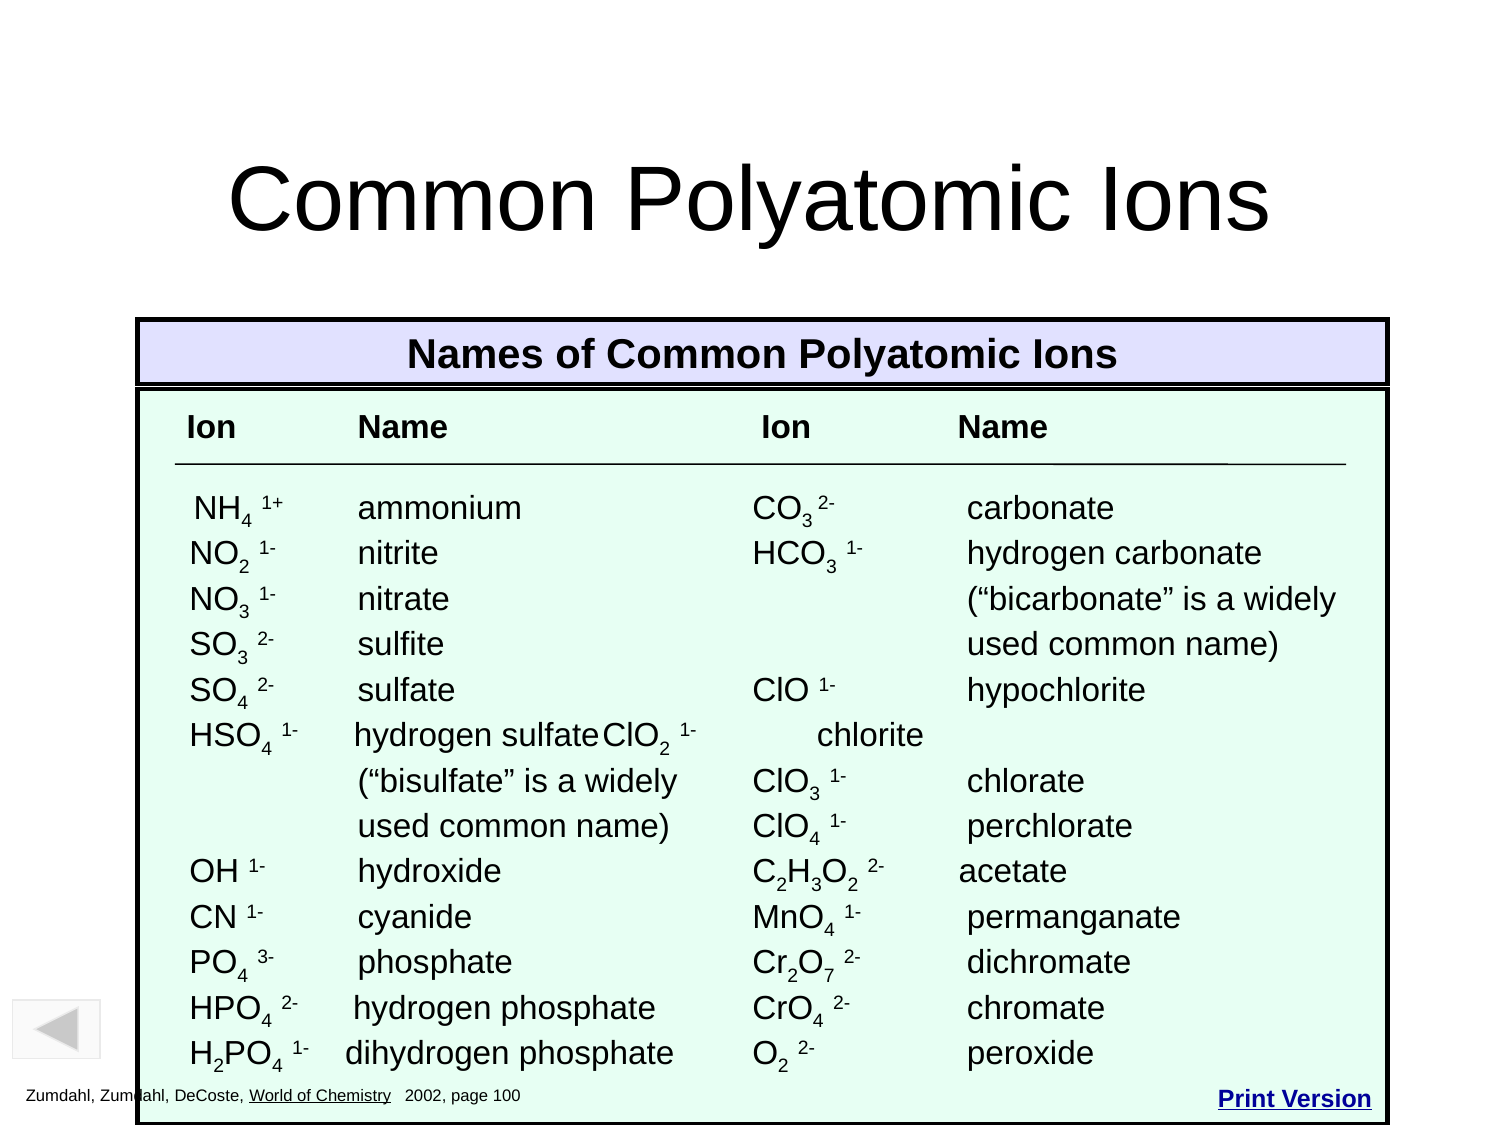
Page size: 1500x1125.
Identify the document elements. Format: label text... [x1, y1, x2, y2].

text_box [12, 999, 100, 1059]
text_box Print Version [1203, 1074, 1388, 1120]
text_box Names of Common Polyatomic Ions [137, 319, 1388, 384]
text_box Zumdahl, Zumdahl, DeCoste, World of Chemistry 2002, page 100 [11, 1077, 536, 1112]
title Common Polyatomic Ions [112, 99, 1388, 288]
text_box Ion Name Ion Name NH4 1+ ammonium CO3 2- carbonate NO2 1- nitrite HCO3 1- hydrogen carbonate NO3 1- nitrate (“bicarbonate” is a widely SO3 2- sulfite used common name) SO4 2- sulfate ClO 1- hypochlorite HSO4 1- hydrogen sulfate ClO2 1- chlorite (“bisulfate” is a widely ClO3 1- chlorate used common name) ClO4 1- perchlorate OH 1- hydroxide C2H3O2 2- acetate CN 1- cyanide MnO4 1- permanganate PO4 3- phosphate Cr2O7 2- dichromate HPO4 2- hydrogen phosphate CrO4 2- chromate H2PO4 1- dihydrogen phosphate O2 2- peroxide [137, 388, 1388, 1124]
